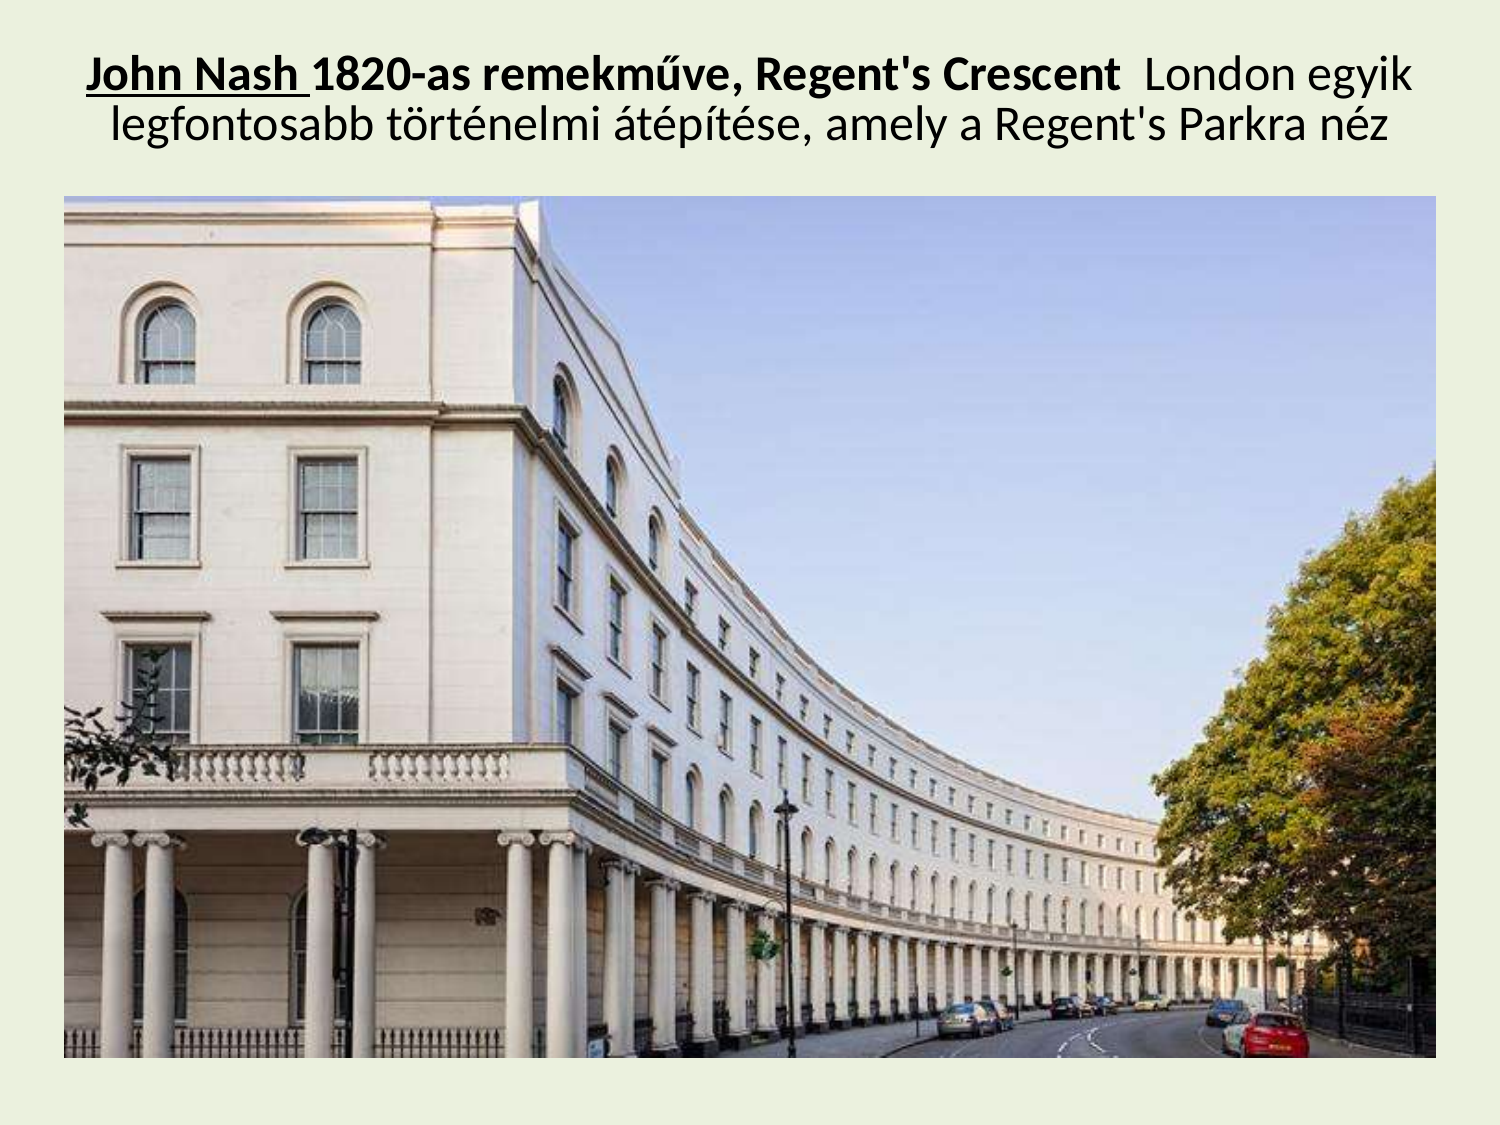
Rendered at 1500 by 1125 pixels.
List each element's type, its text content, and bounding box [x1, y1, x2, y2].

picture [64, 195, 1436, 1058]
text_box John Nash 1820-as remekműve, Regent's Crescent ​​London egyik legfontosabb történelmi átépítése, amely a Regent's Parkra néz [0, 42, 1500, 158]
